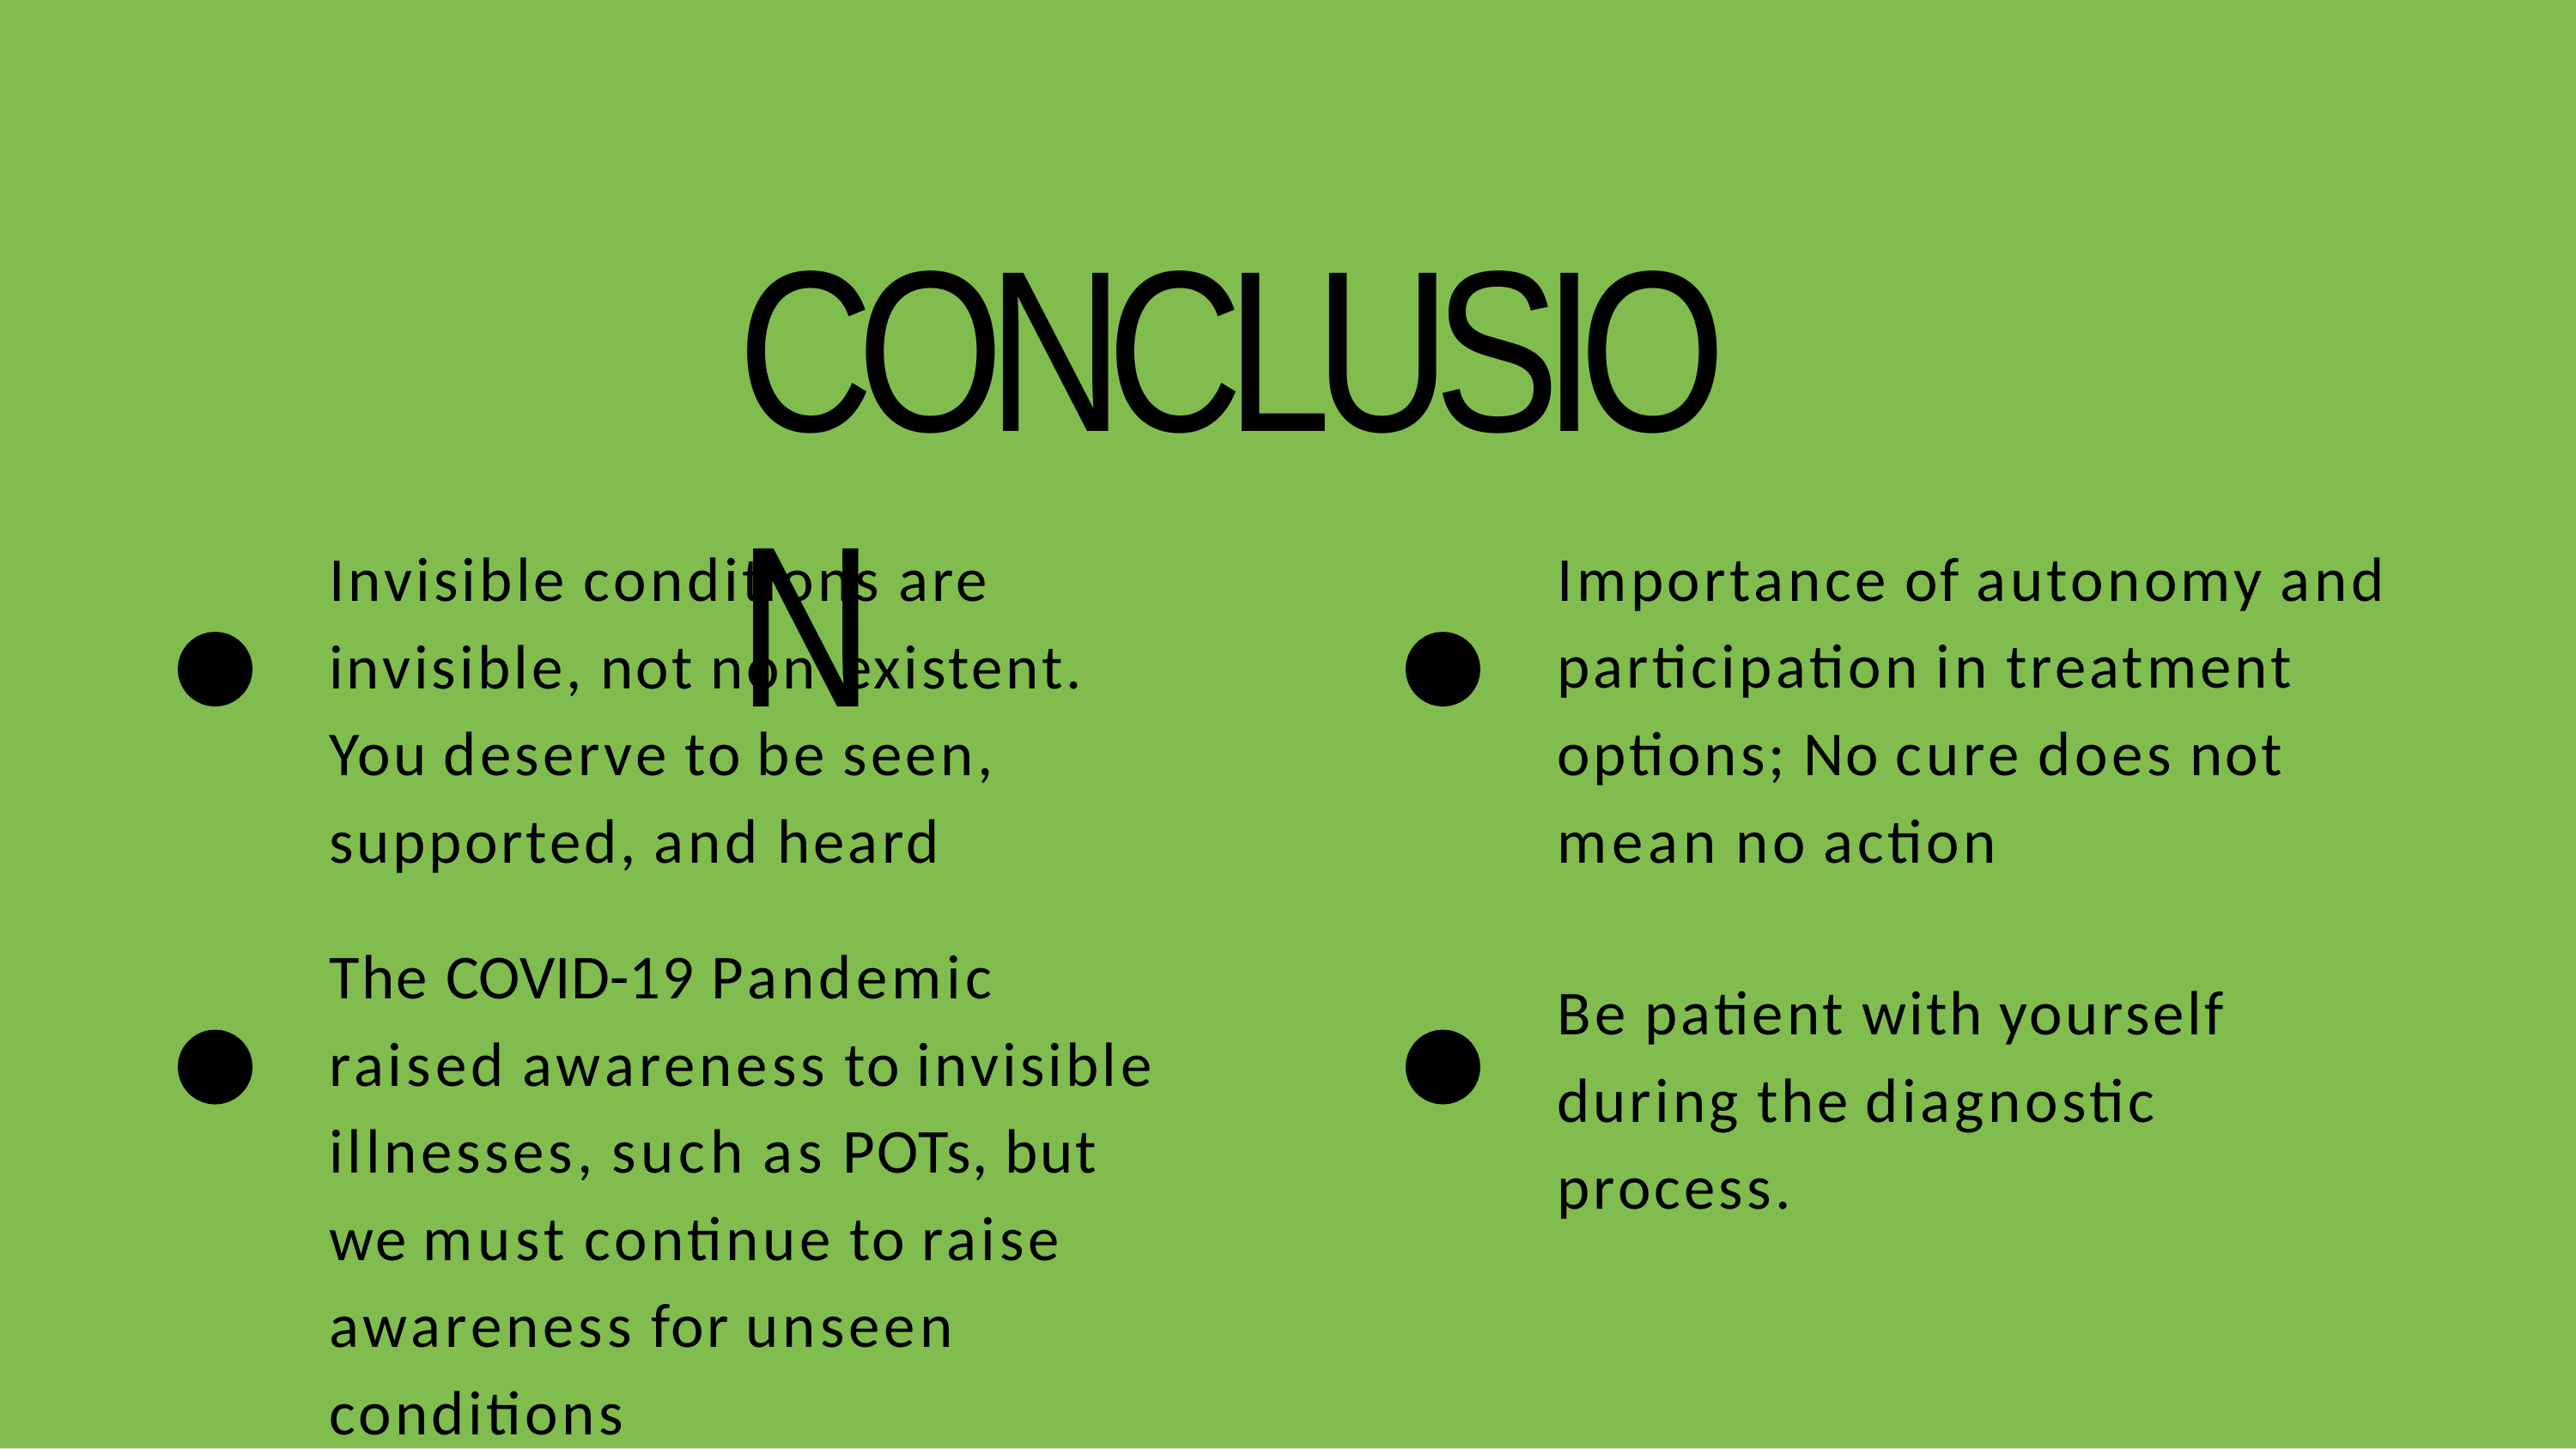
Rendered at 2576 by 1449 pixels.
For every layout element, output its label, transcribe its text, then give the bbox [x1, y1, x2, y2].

title CONCLUSION [736, 199, 1840, 754]
list Invisible conditions are invisible, not non-existent. You deserve to be seen, supported, and heard The COVID-19 Pandemic raised awareness to invisible illnesses, such as POTs, but we must continue to raise awareness for unseen conditions [327, 524, 1169, 1448]
text_box Importance of autonomy and participation in treatment options; No cure does not mean no action Be patient with yourself during the diagnostic process. [1554, 524, 2399, 1222]
text_box [1405, 1029, 1480, 1105]
text_box [1405, 632, 1480, 707]
text_box [178, 632, 253, 707]
text_box [178, 1029, 253, 1105]
